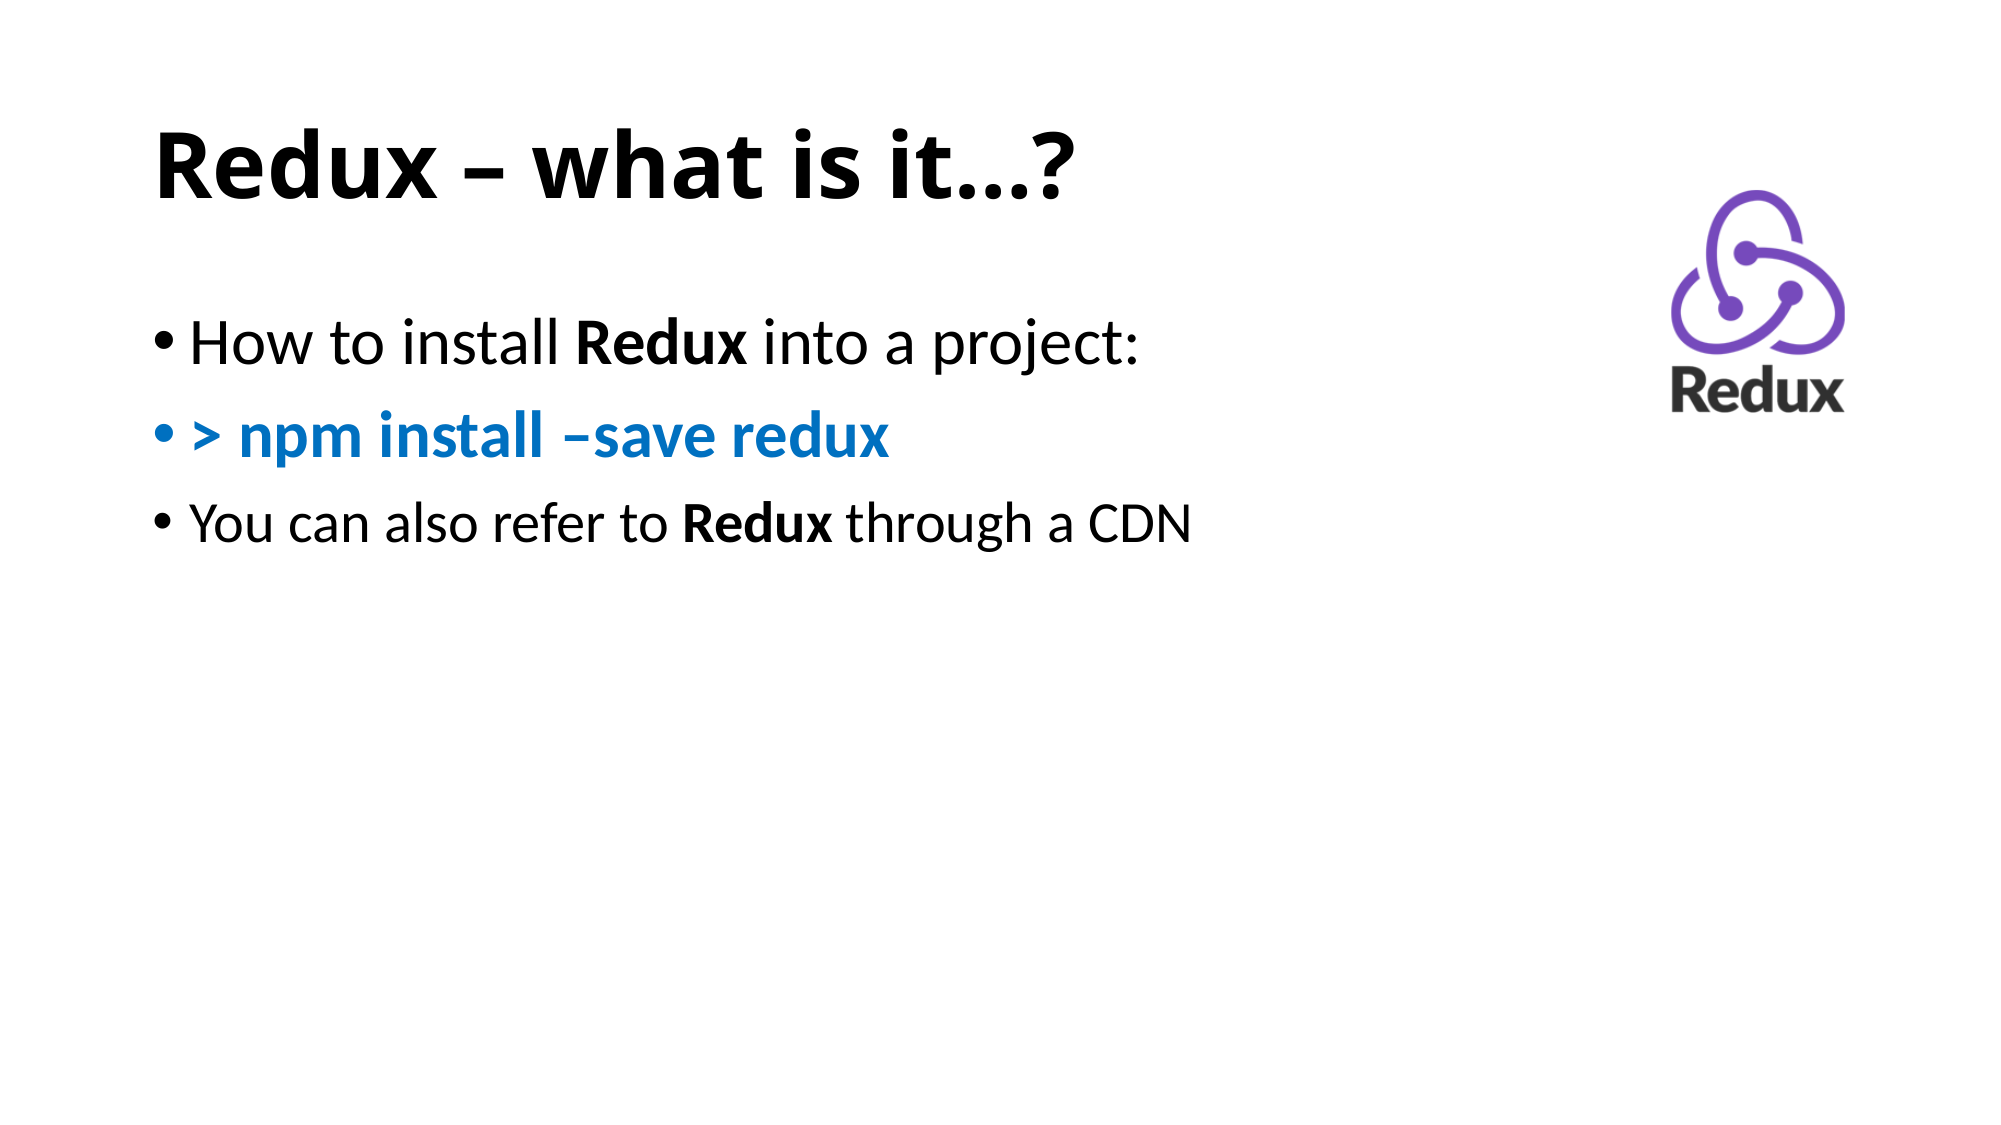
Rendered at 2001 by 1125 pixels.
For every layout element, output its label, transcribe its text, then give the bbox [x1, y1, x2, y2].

list How to install Redux into a project: > npm install –save redux You can also refer to Redux through a CDN [137, 299, 1464, 1014]
title Redux – what is it…? [137, 59, 1863, 278]
picture [1587, 168, 1928, 435]
